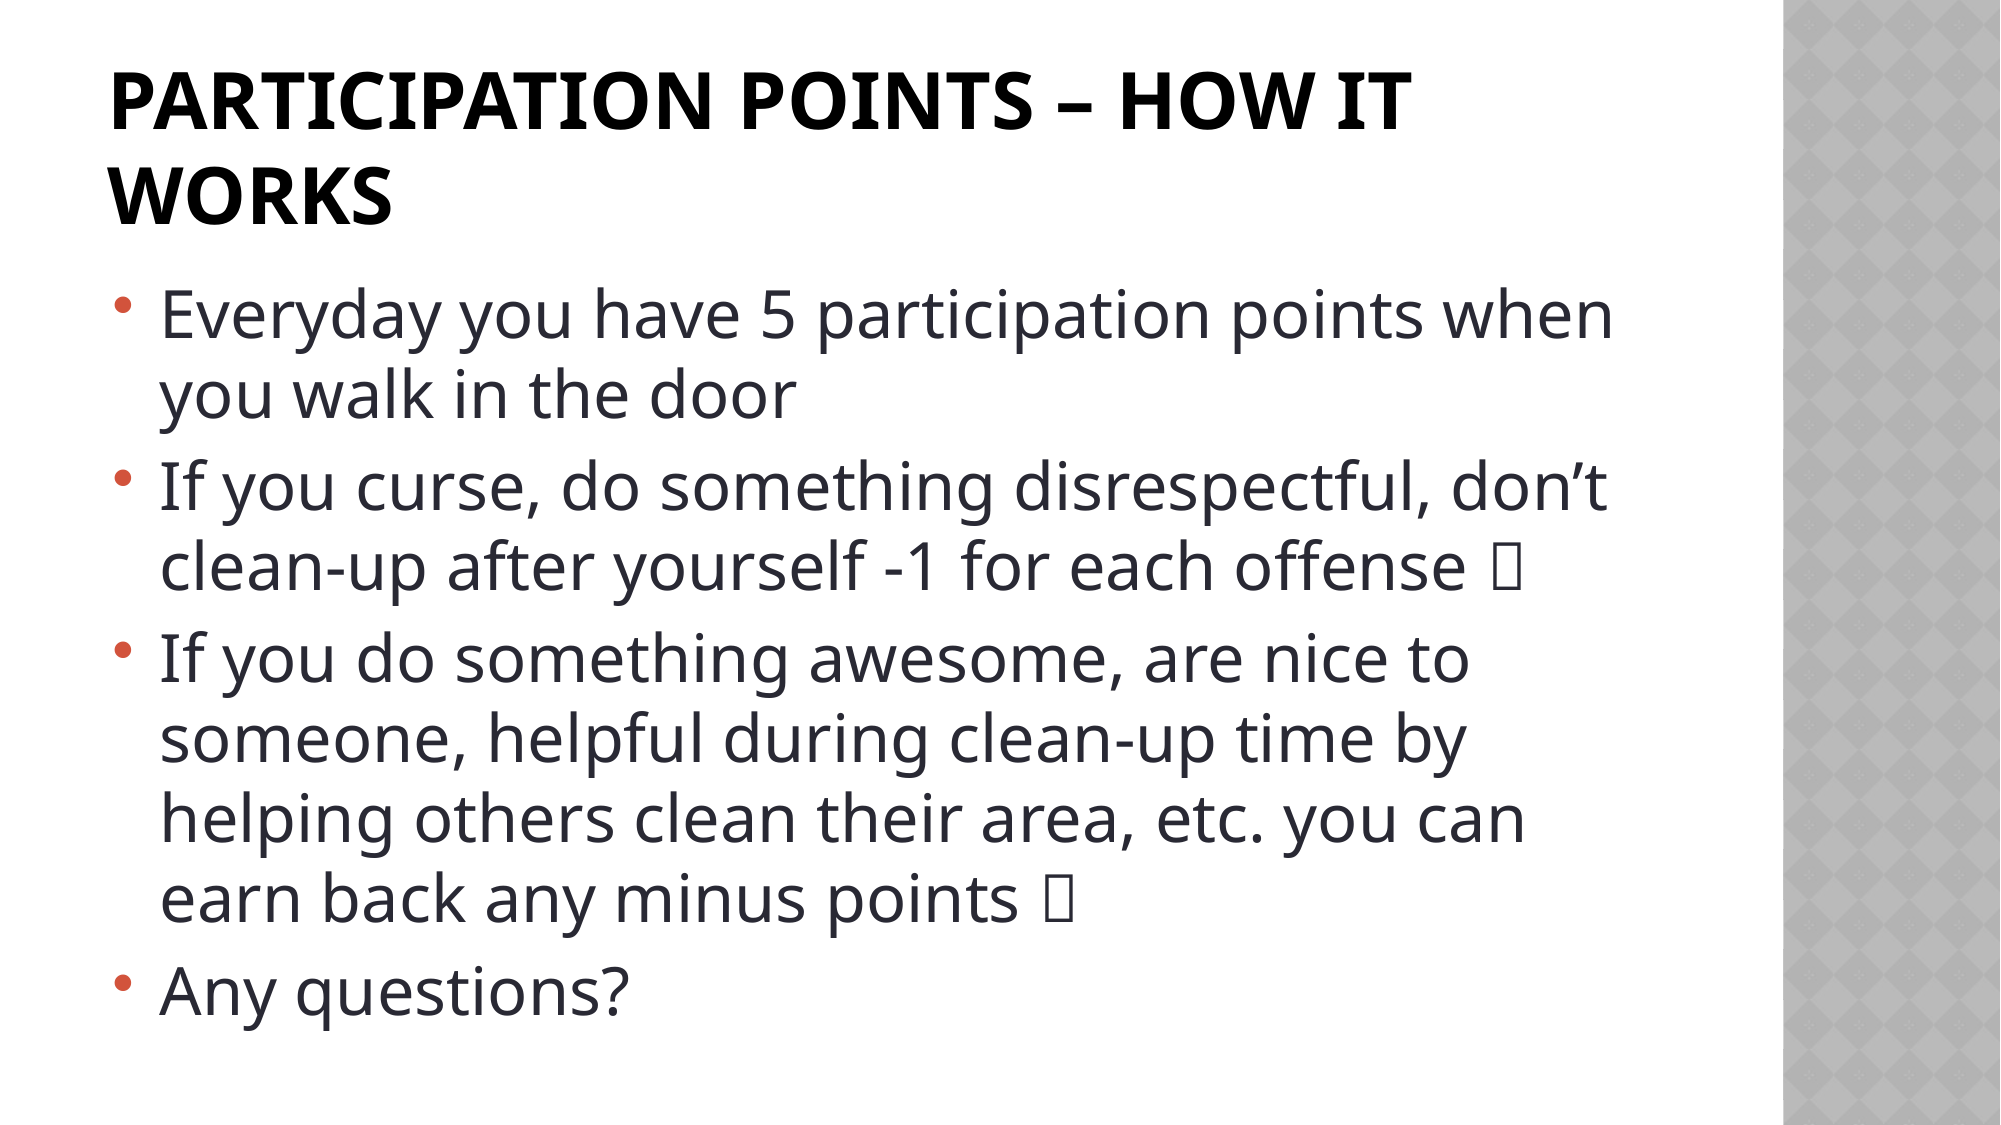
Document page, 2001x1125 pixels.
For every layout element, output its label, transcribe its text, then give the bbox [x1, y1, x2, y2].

list Everyday you have 5 participation points when you walk in the door If you curse, do something disrespectful, don’t clean-up after yourself -1 for each offense  If you do something awesome, are nice to someone, helpful during clean-up time by helping others clean their area, etc. you can earn back any minus points  Any questions? [99, 264, 1684, 1059]
title Participation Points – how it works [99, 52, 1684, 240]
